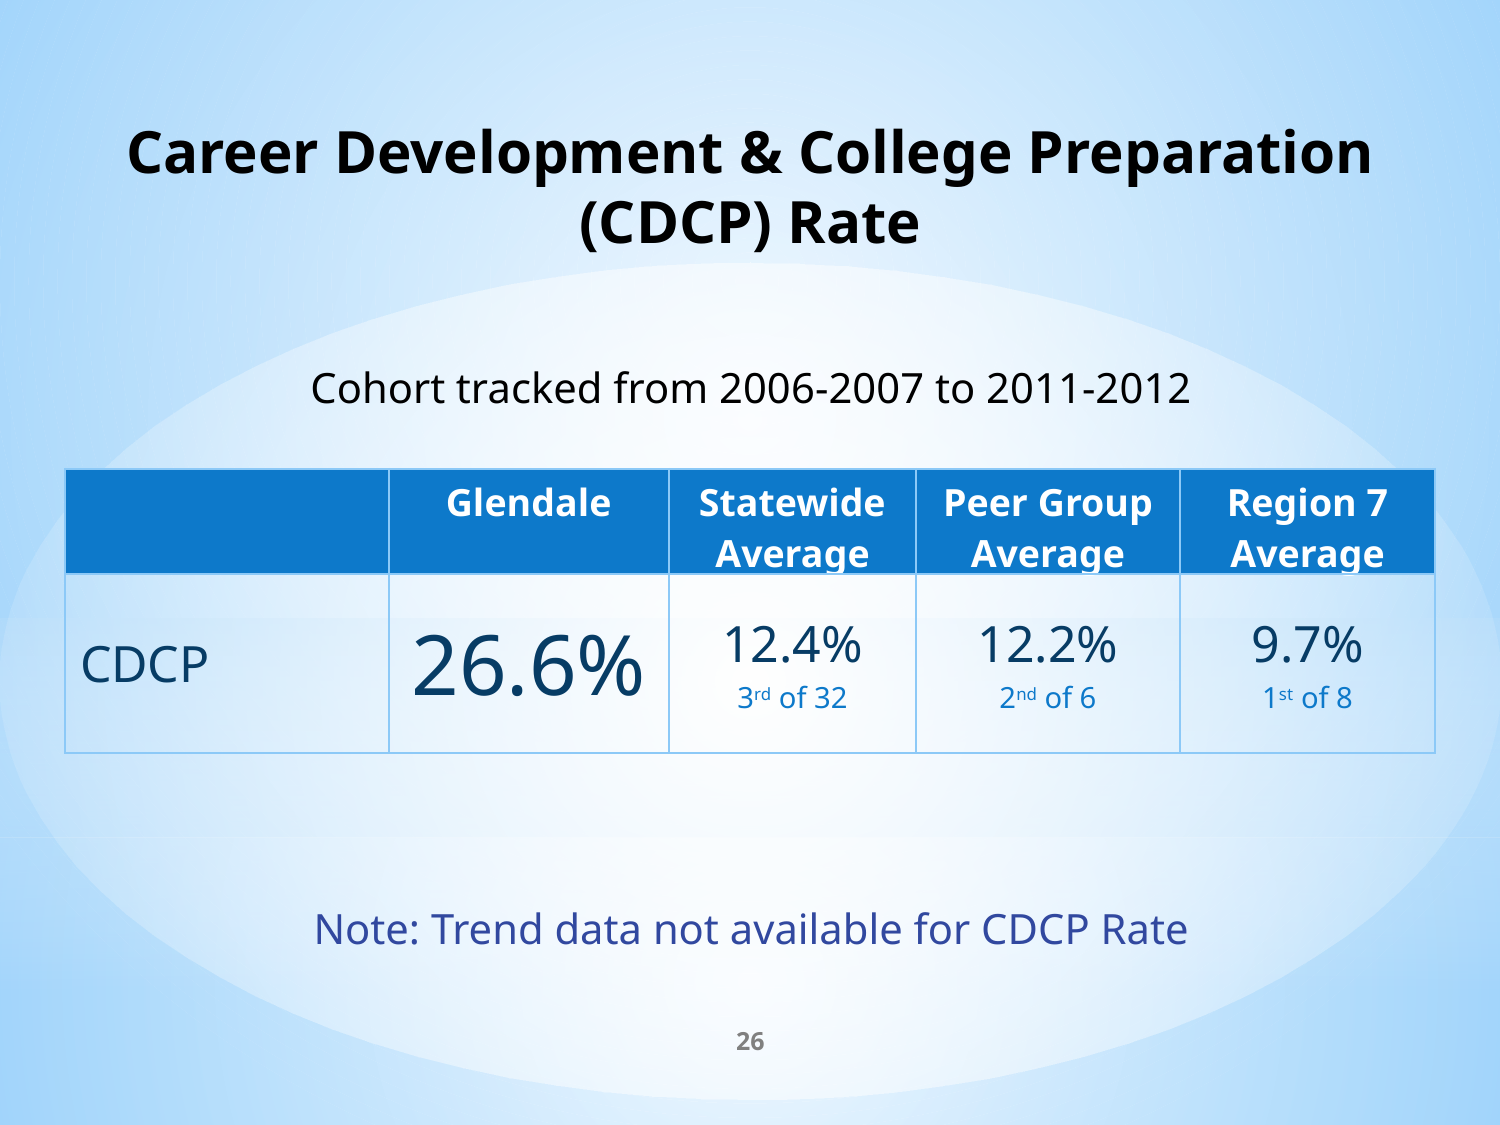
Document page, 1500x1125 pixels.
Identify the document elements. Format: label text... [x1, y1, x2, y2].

table_header [66, 470, 388, 573]
table_cell 9.7% 1st of 8 [1181, 575, 1434, 752]
table_cell 26.6% [390, 575, 668, 752]
text_box Note: Trend data not available for CDCP Rate [154, 895, 1348, 961]
table_cell CDCP [66, 575, 388, 752]
table_header Region 7 Average [1181, 470, 1434, 573]
slide_number 26 [600, 1012, 901, 1073]
text_box Cohort tracked from 2006-2007 to 2011-2012 [154, 354, 1348, 420]
table_header Statewide Average [670, 470, 915, 573]
table_cell 12.2% 2nd of 6 [917, 575, 1179, 752]
table_cell 12.4% 3rd of 32 [670, 575, 915, 752]
table_header Glendale [390, 470, 668, 573]
table_header Peer Group Average [917, 470, 1179, 573]
text_box Career Development & College Preparation (CDCP) Rate [111, 107, 1389, 263]
